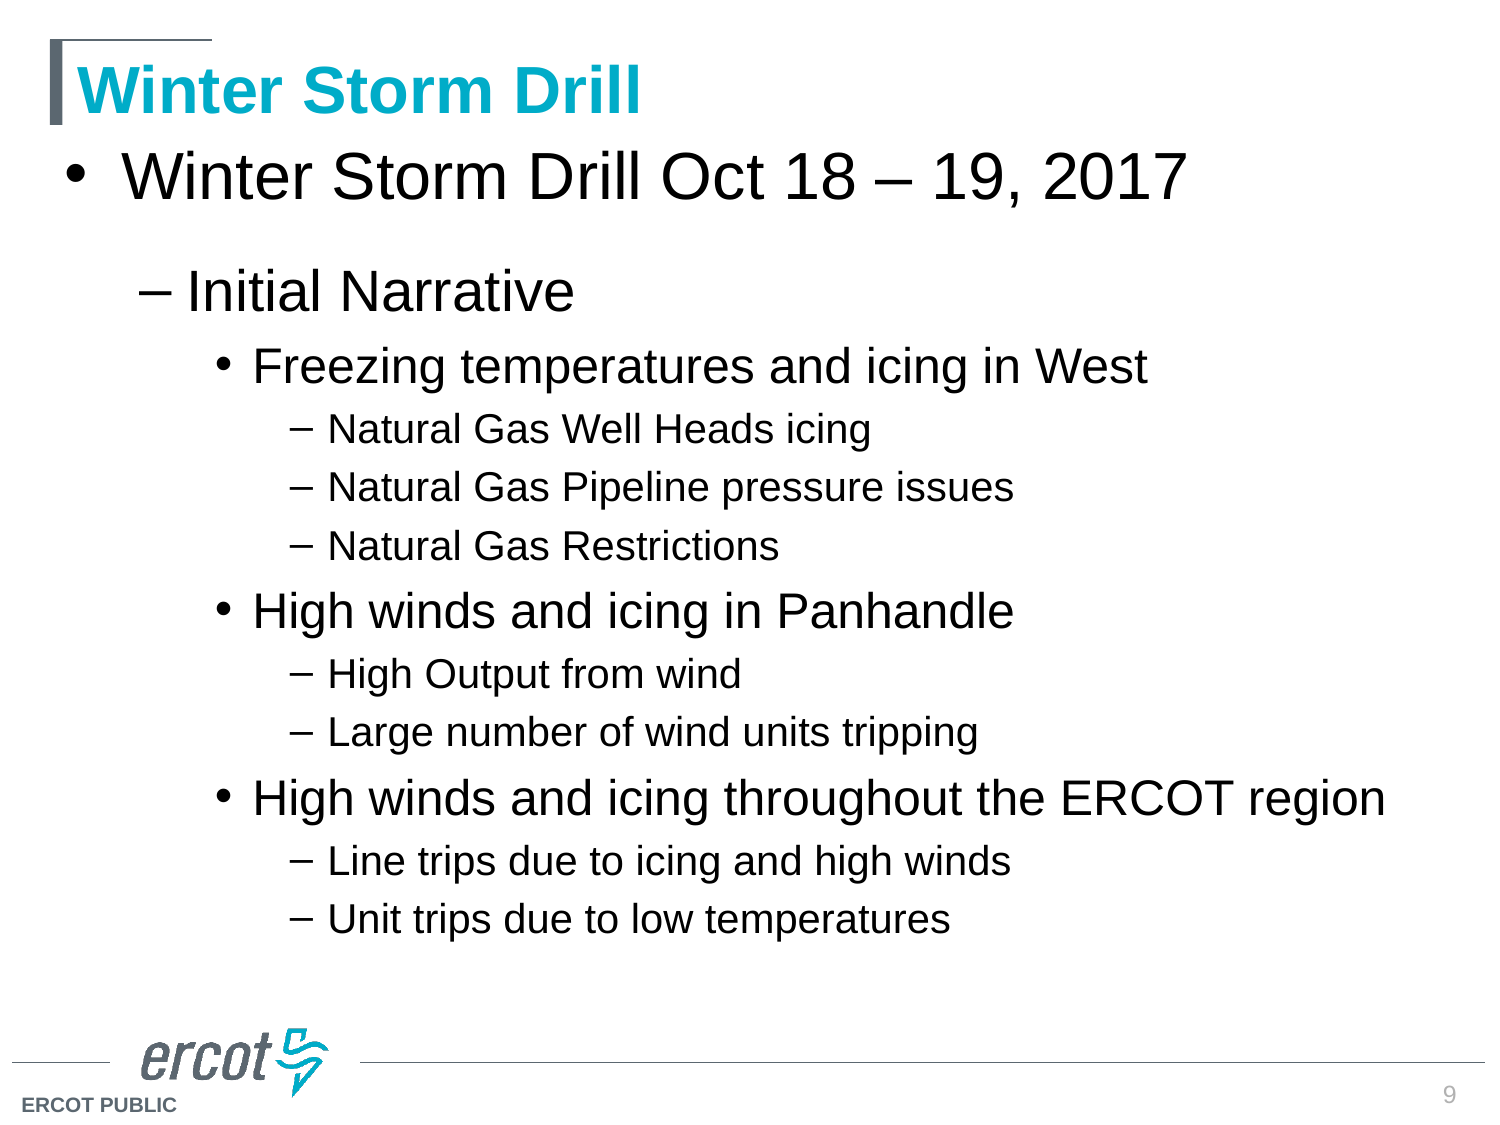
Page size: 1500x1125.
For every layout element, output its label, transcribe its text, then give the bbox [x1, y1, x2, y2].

title Winter Storm Drill [62, 39, 1450, 125]
slide_number 9 [1412, 1076, 1488, 1112]
list Winter Storm Drill Oct 18 – 19, 2017 Initial Narrative Freezing temperatures and icing in West Natural Gas Well Heads icing Natural Gas Pipeline pressure issues Natural Gas Restrictions High winds and icing in Panhandle High Output from wind Large number of wind units tripping High winds and icing throughout the ERCOT region Line trips due to icing and high winds Unit trips due to low temperatures [50, 125, 1450, 1025]
picture [137, 1025, 332, 1100]
